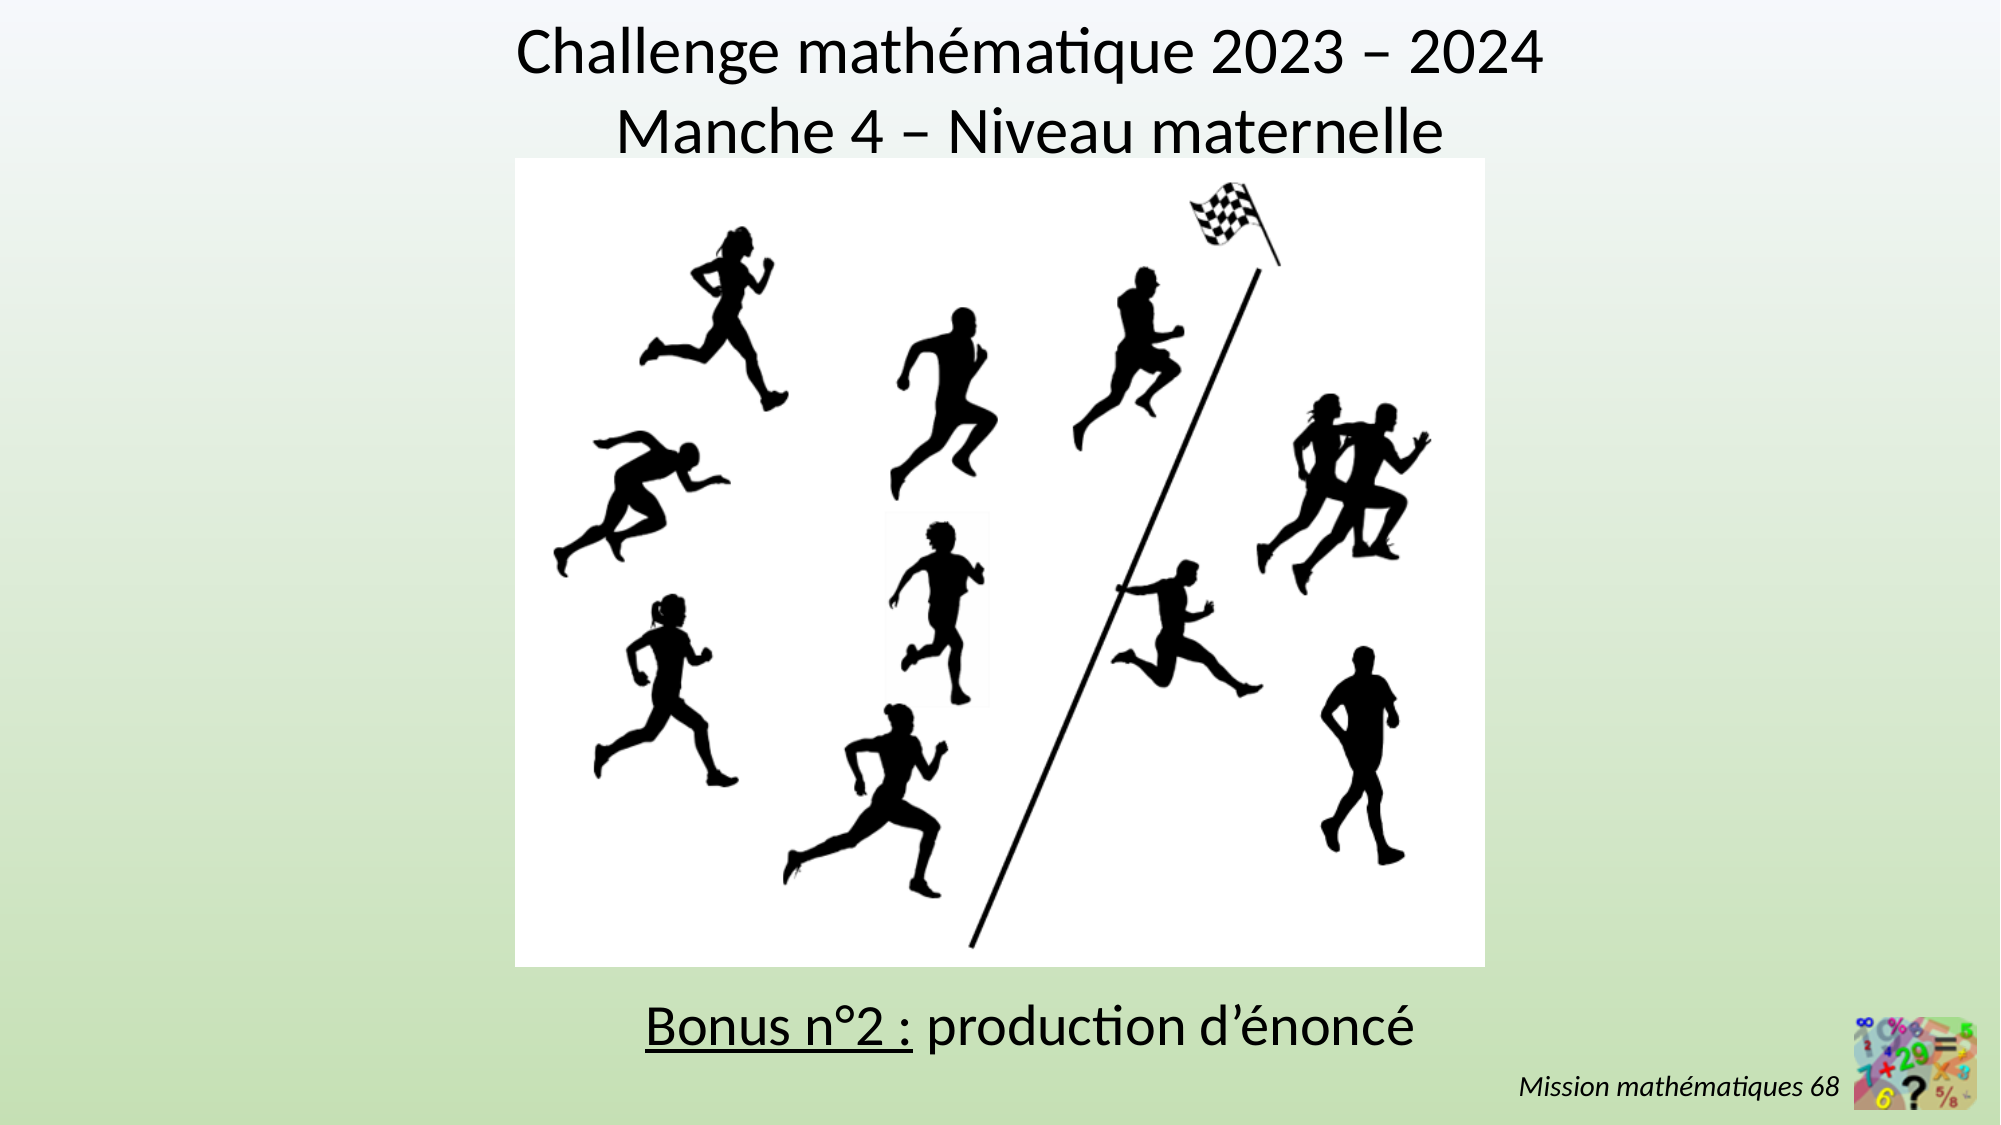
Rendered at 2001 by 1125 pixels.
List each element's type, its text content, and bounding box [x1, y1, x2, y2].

picture [515, 158, 1485, 967]
text_box Challenge mathématique 2023 – 2024 Manche 4 – Niveau maternelle Bonus n°2 : production d’énoncé [84, 0, 1977, 1065]
text_box Mission mathématiques 68 [1501, 1059, 1854, 1110]
picture [1854, 1017, 1977, 1110]
